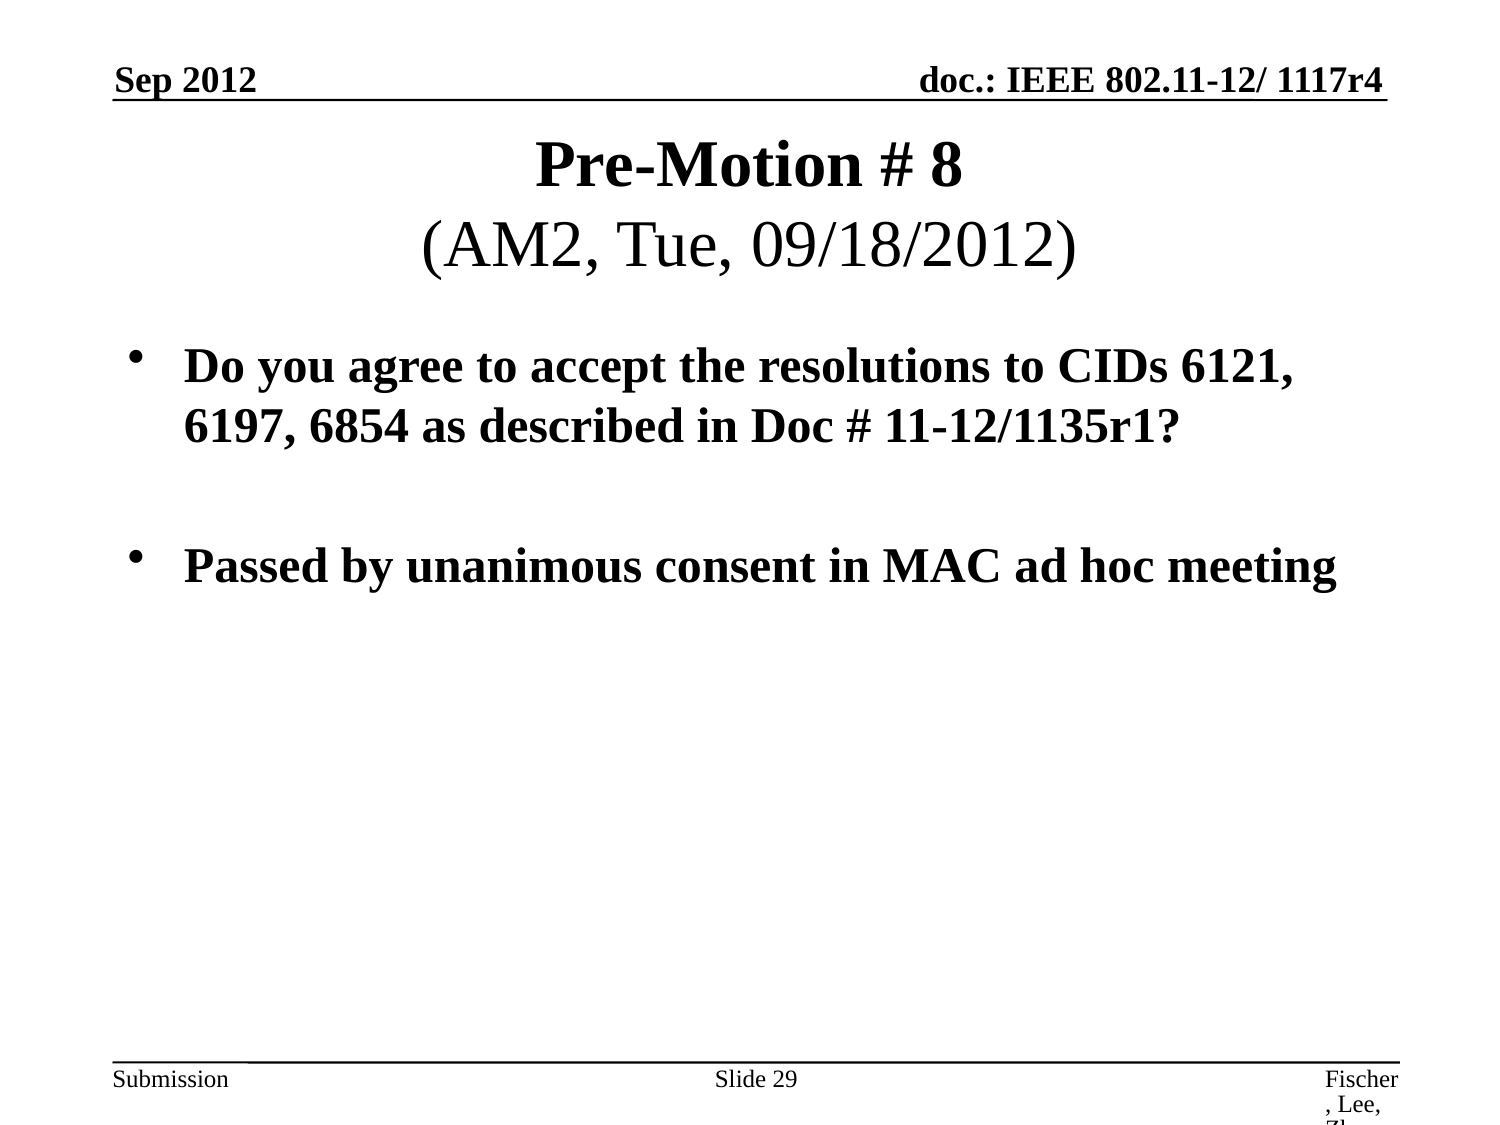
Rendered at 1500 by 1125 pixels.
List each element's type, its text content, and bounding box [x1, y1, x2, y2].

slide_number Slide 29 [712, 1061, 800, 1093]
footer Fischer, Lee, Zhu [1324, 1061, 1402, 1093]
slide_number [114, 54, 313, 101]
list Do you agree to accept the resolutions to CIDs 6121, 6197, 6854 as described in Doc # 11-12/1135r1? Passed by unanimous consent in MAC ad hoc meeting [112, 324, 1388, 1001]
title Pre-Motion # 8 (AM2, Tue, 09/18/2012) [112, 112, 1388, 288]
